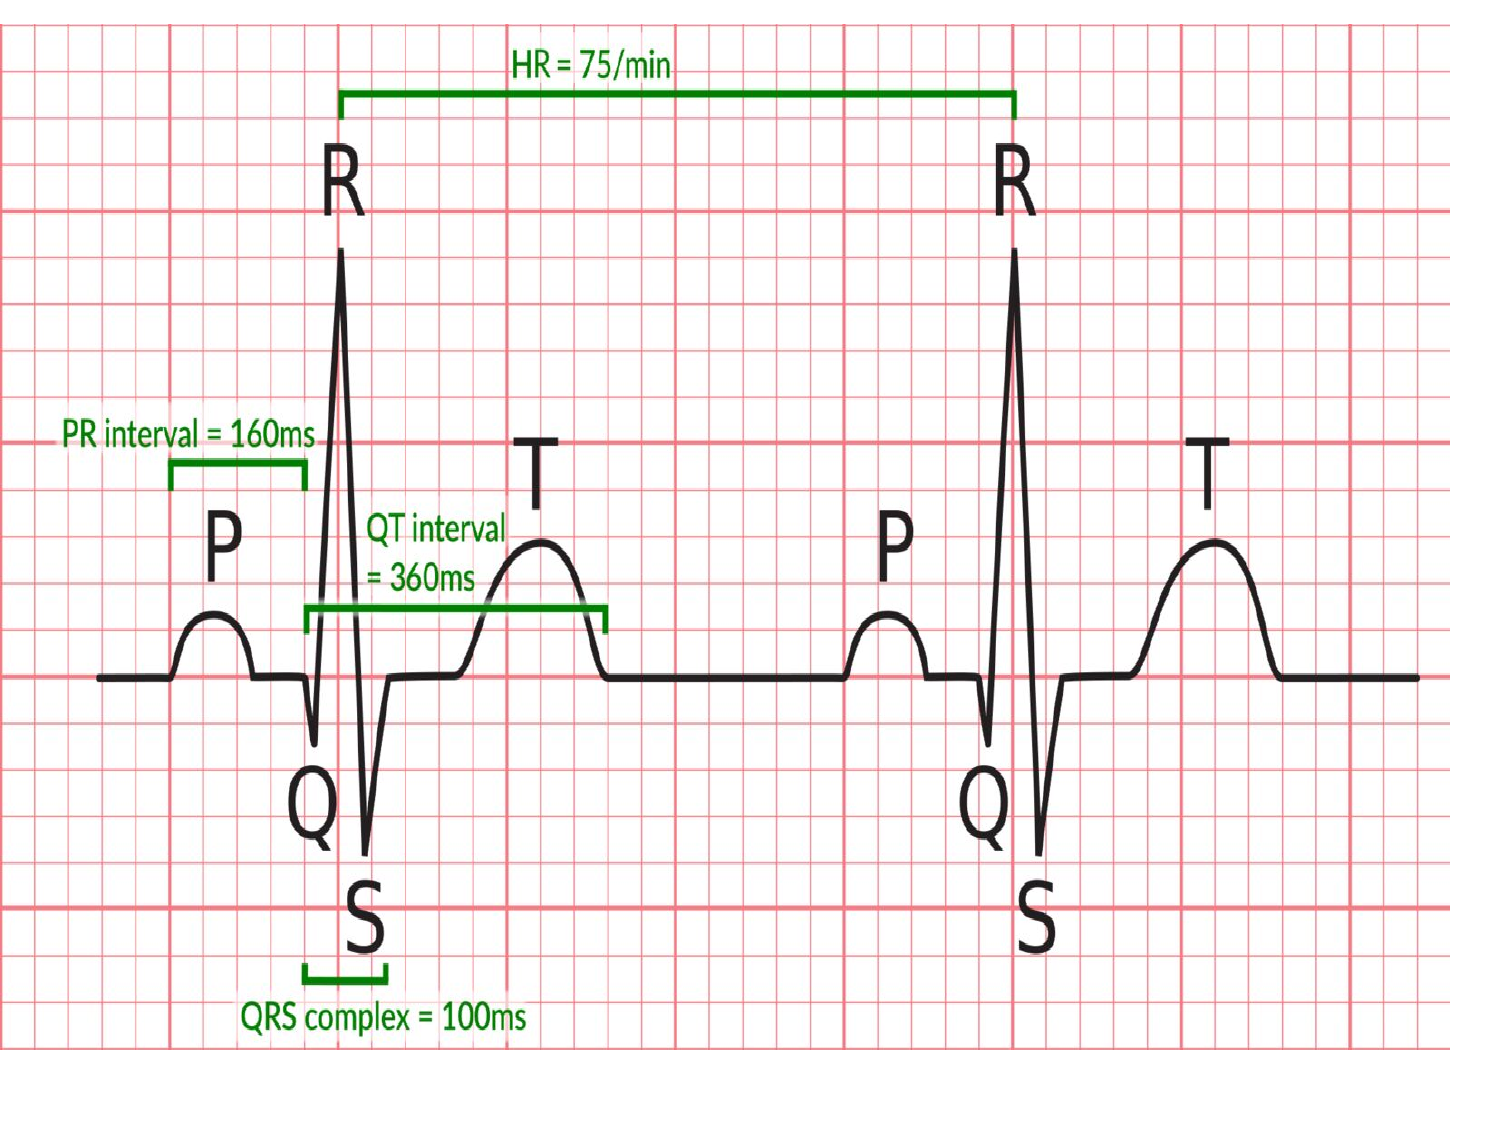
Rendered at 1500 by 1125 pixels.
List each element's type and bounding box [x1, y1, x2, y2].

picture [0, 24, 1451, 1051]
